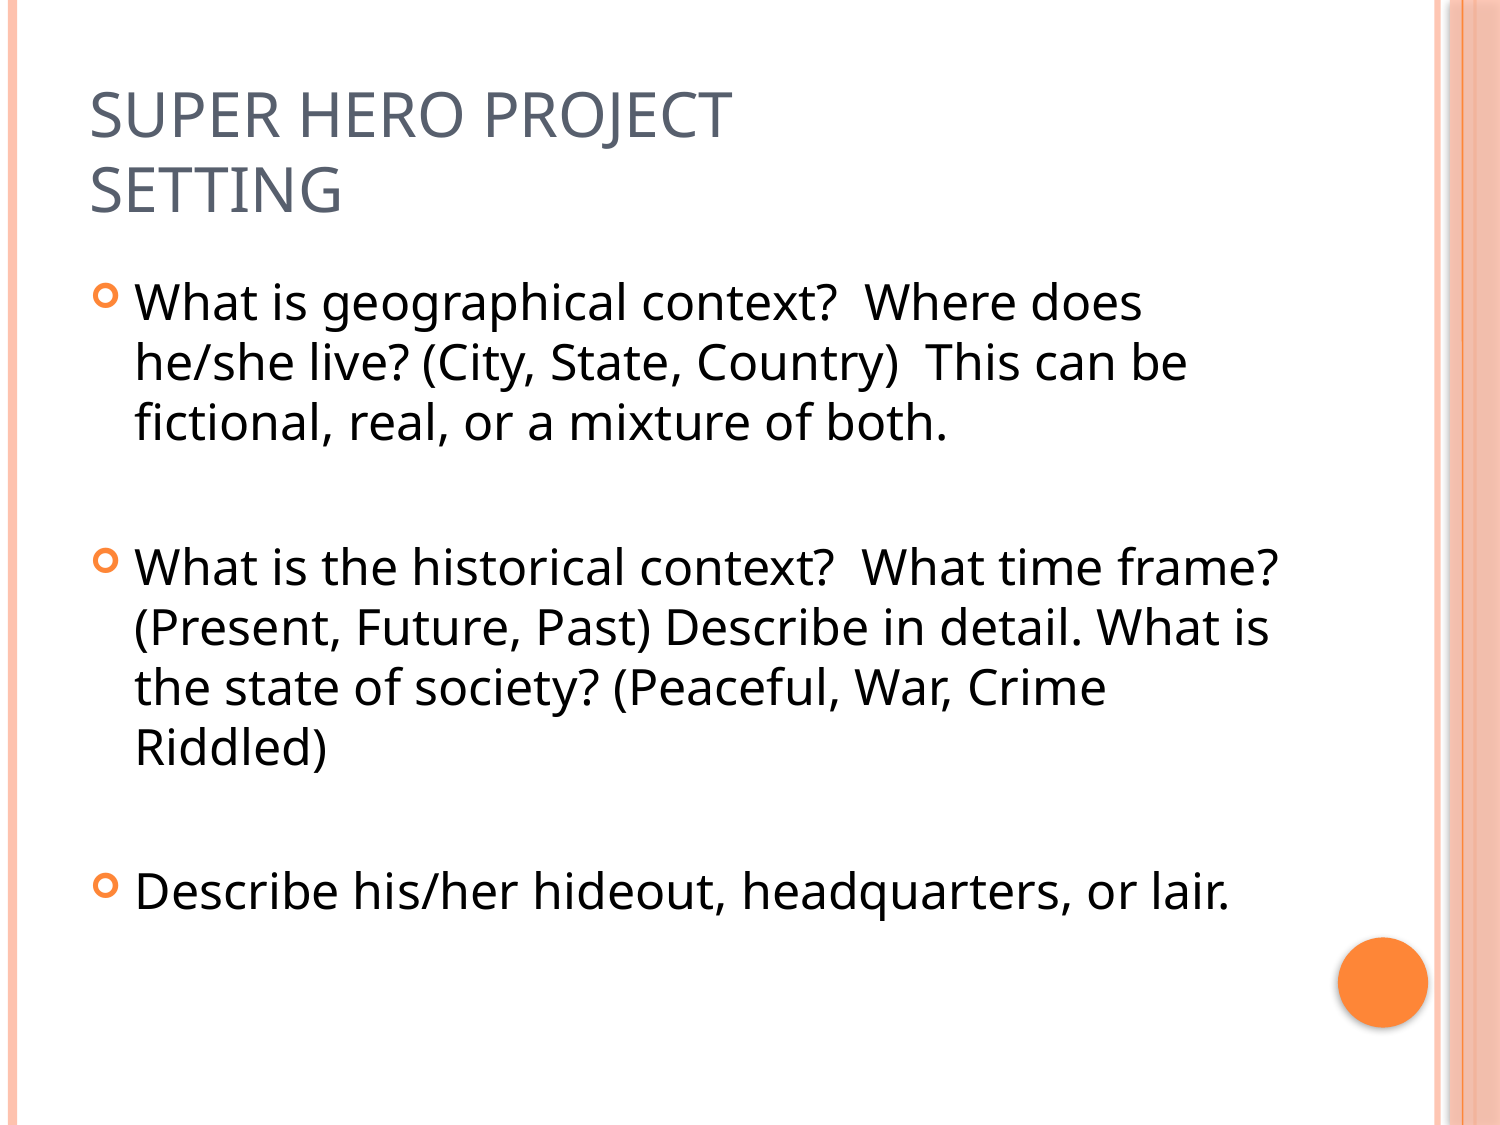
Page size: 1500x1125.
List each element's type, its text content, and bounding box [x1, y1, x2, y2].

title Super Hero Project Setting [75, 45, 1300, 233]
list What is geographical context? Where does he/she live? (City, State, Country) This can be fictional, real, or a mixture of both. What is the historical context? What time frame? (Present, Future, Past) Describe in detail. What is the state of society? (Peaceful, War, Crime Riddled) Describe his/her hideout, headquarters, or lair. [74, 262, 1301, 1063]
